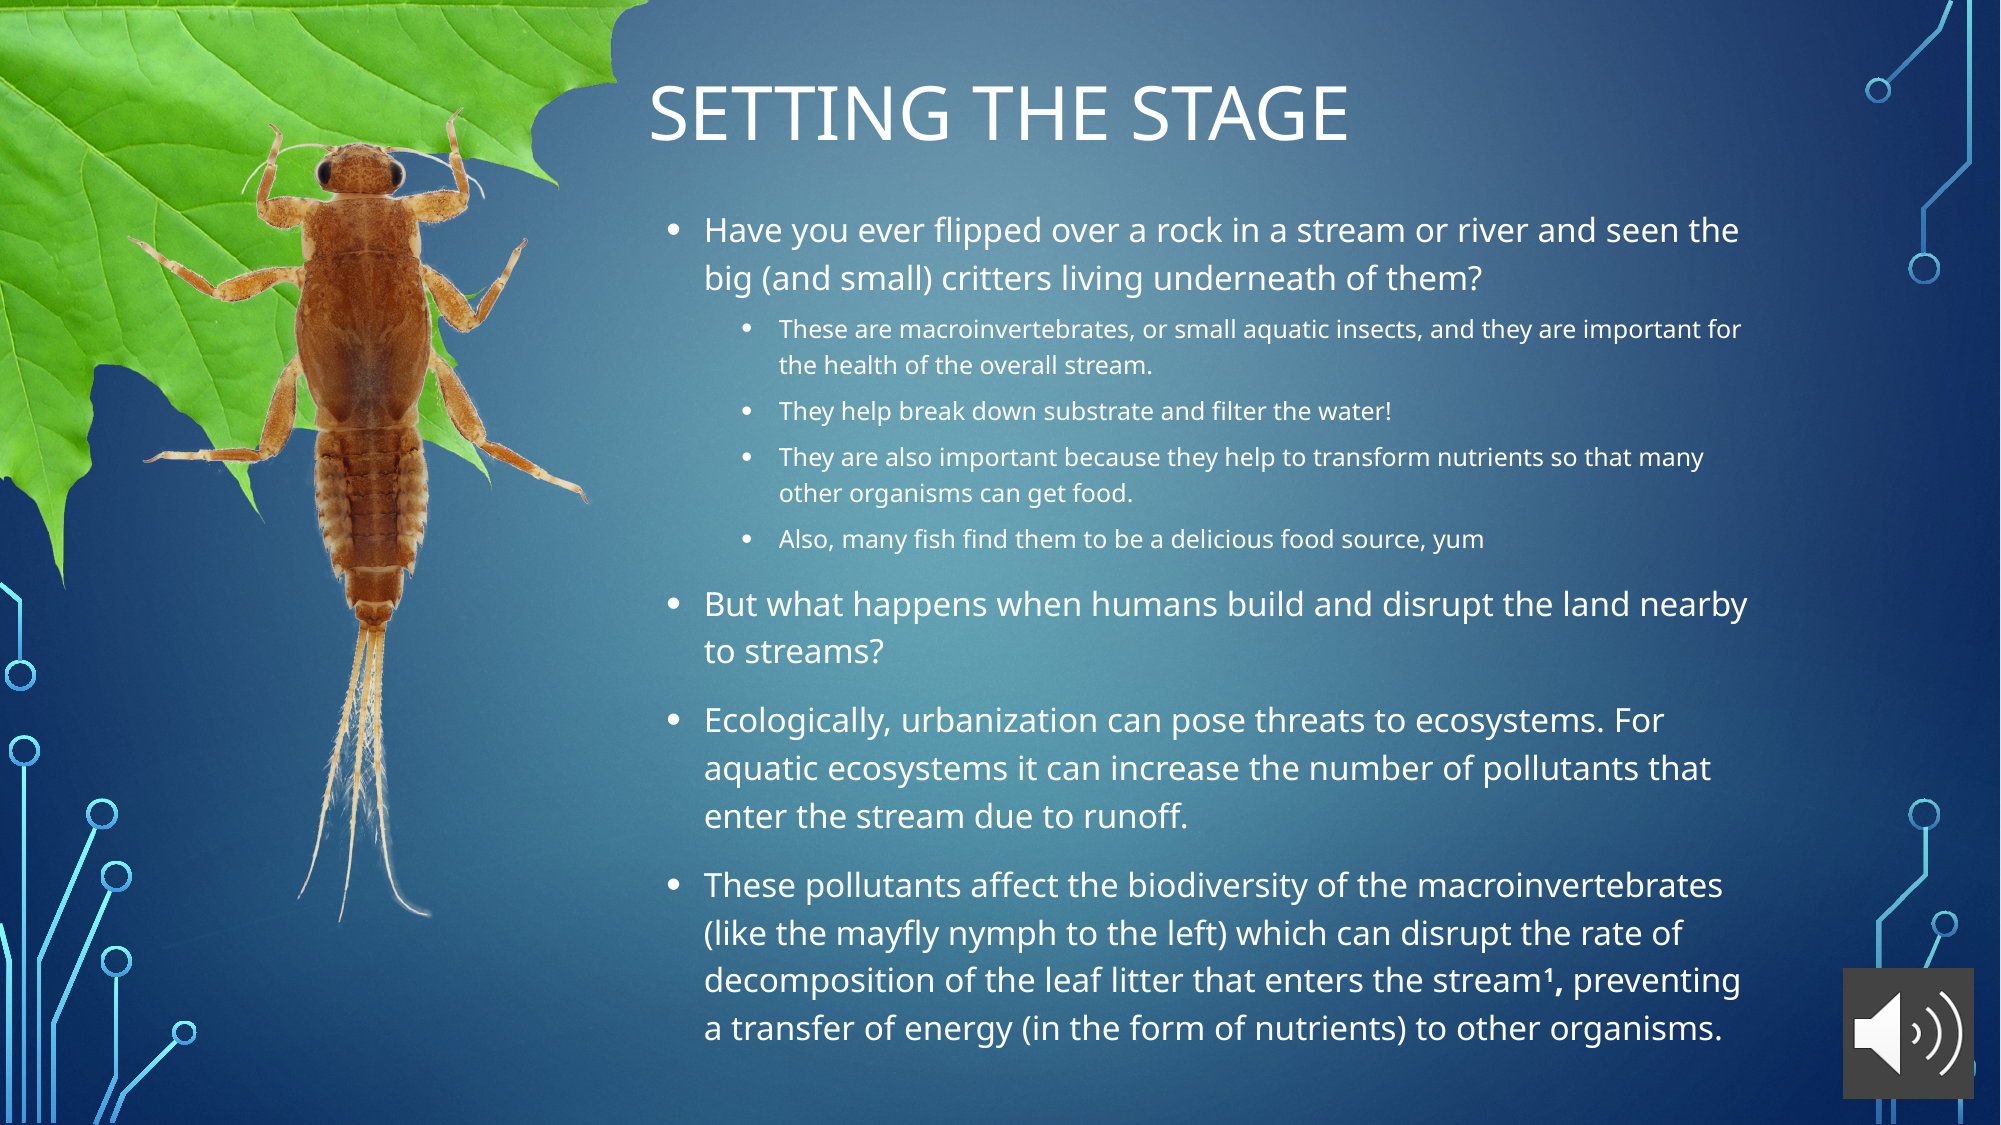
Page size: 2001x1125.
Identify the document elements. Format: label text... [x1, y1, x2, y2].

picture [0, 0, 819, 949]
picture [1841, 966, 1976, 1101]
list Have you ever flipped over a rock in a stream or river and seen the big (and small) critters living underneath of them? These are macroinvertebrates, or small aquatic insects, and they are important for the health of the overall stream. They help break down substrate and filter the water! They are also important because they help to transform nutrients so that many other organisms can get food. Also, many fish find them to be a delicious food source, yum But what happens when humans build and disrupt the land nearby to streams? Ecologically, urbanization can pose threats to ecosystems. For aquatic ecosystems it can increase the number of pollutants that enter the stream due to runoff. These pollutants affect the biodiversity of the macroinvertebrates (like the mayfly nymph to the left) which can disrupt the rate of decomposition of the leaf litter that enters the stream1, preventing a transfer of energy (in the form of nutrients) to other organisms. [651, 193, 1777, 1055]
title Setting the stage [819, 0, 1470, 193]
